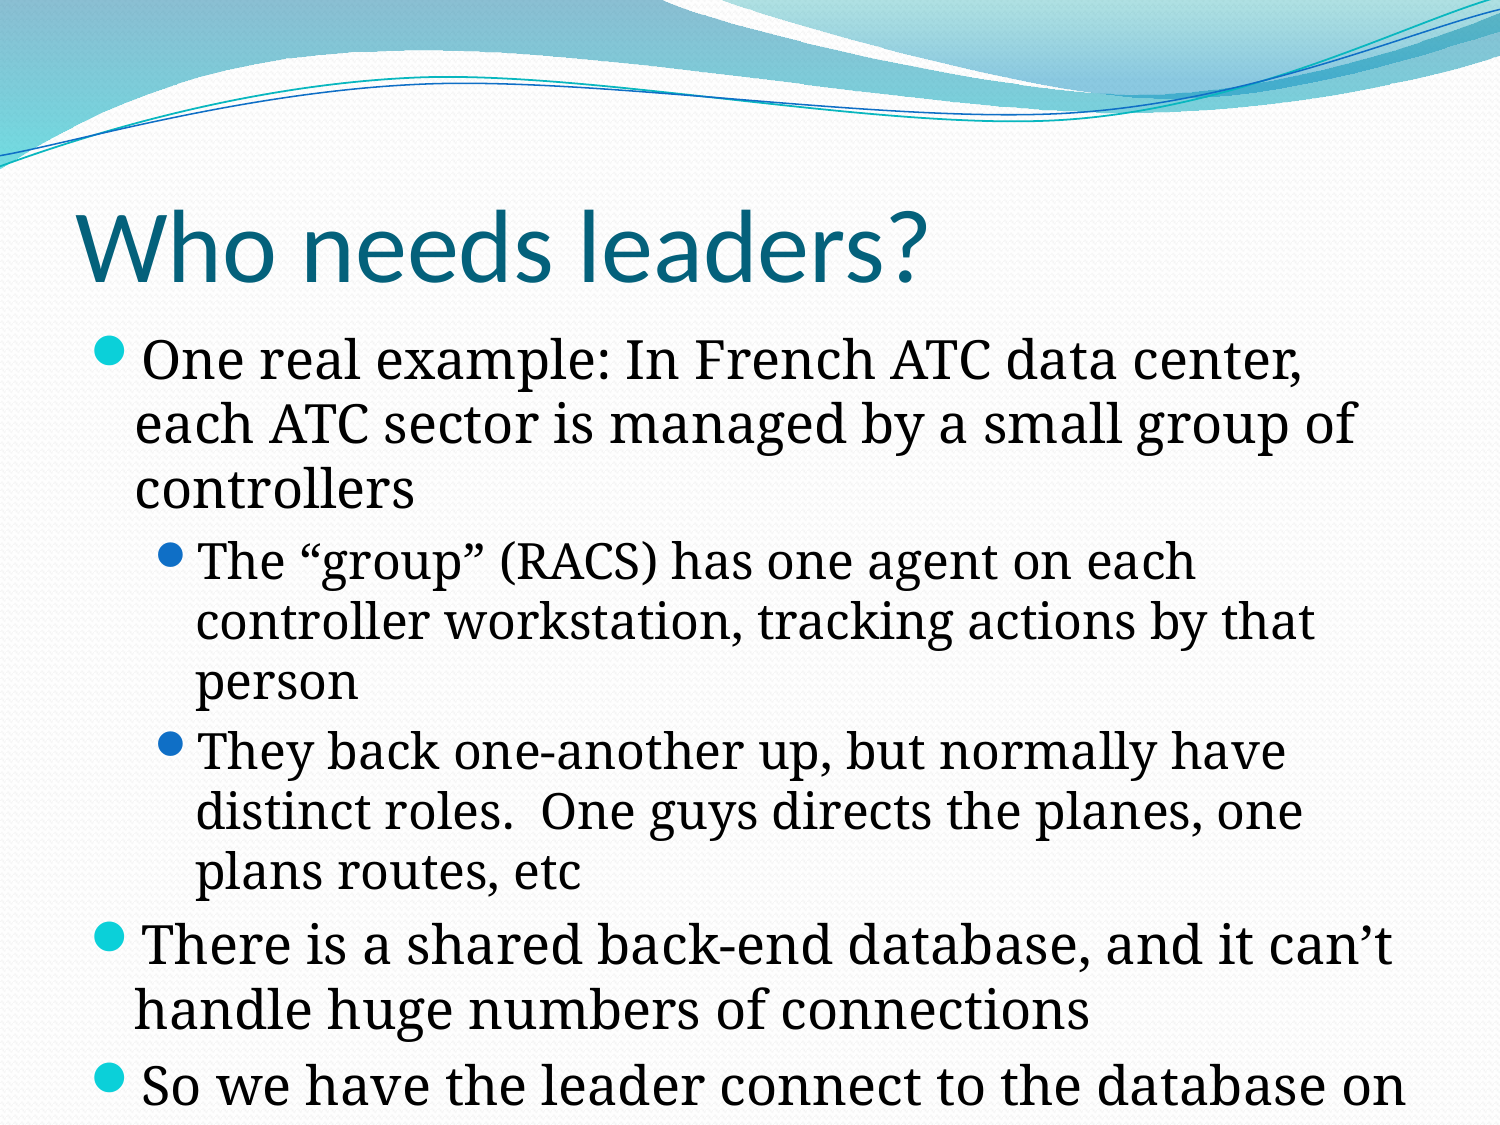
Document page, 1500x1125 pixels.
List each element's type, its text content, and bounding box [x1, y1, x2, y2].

title Who needs leaders? [74, 115, 1426, 304]
list One real example: In French ATC data center, each ATC sector is managed by a small group of controllers The “group” (RACS) has one agent on each controller workstation, tracking actions by that person They back one-another up, but normally have distinct roles. One guys directs the planes, one plans routes, etc There is a shared back-end database, and it can’t handle huge numbers of connections So we have the leader connect to the database on behalf of the whole group [74, 317, 1426, 1038]
